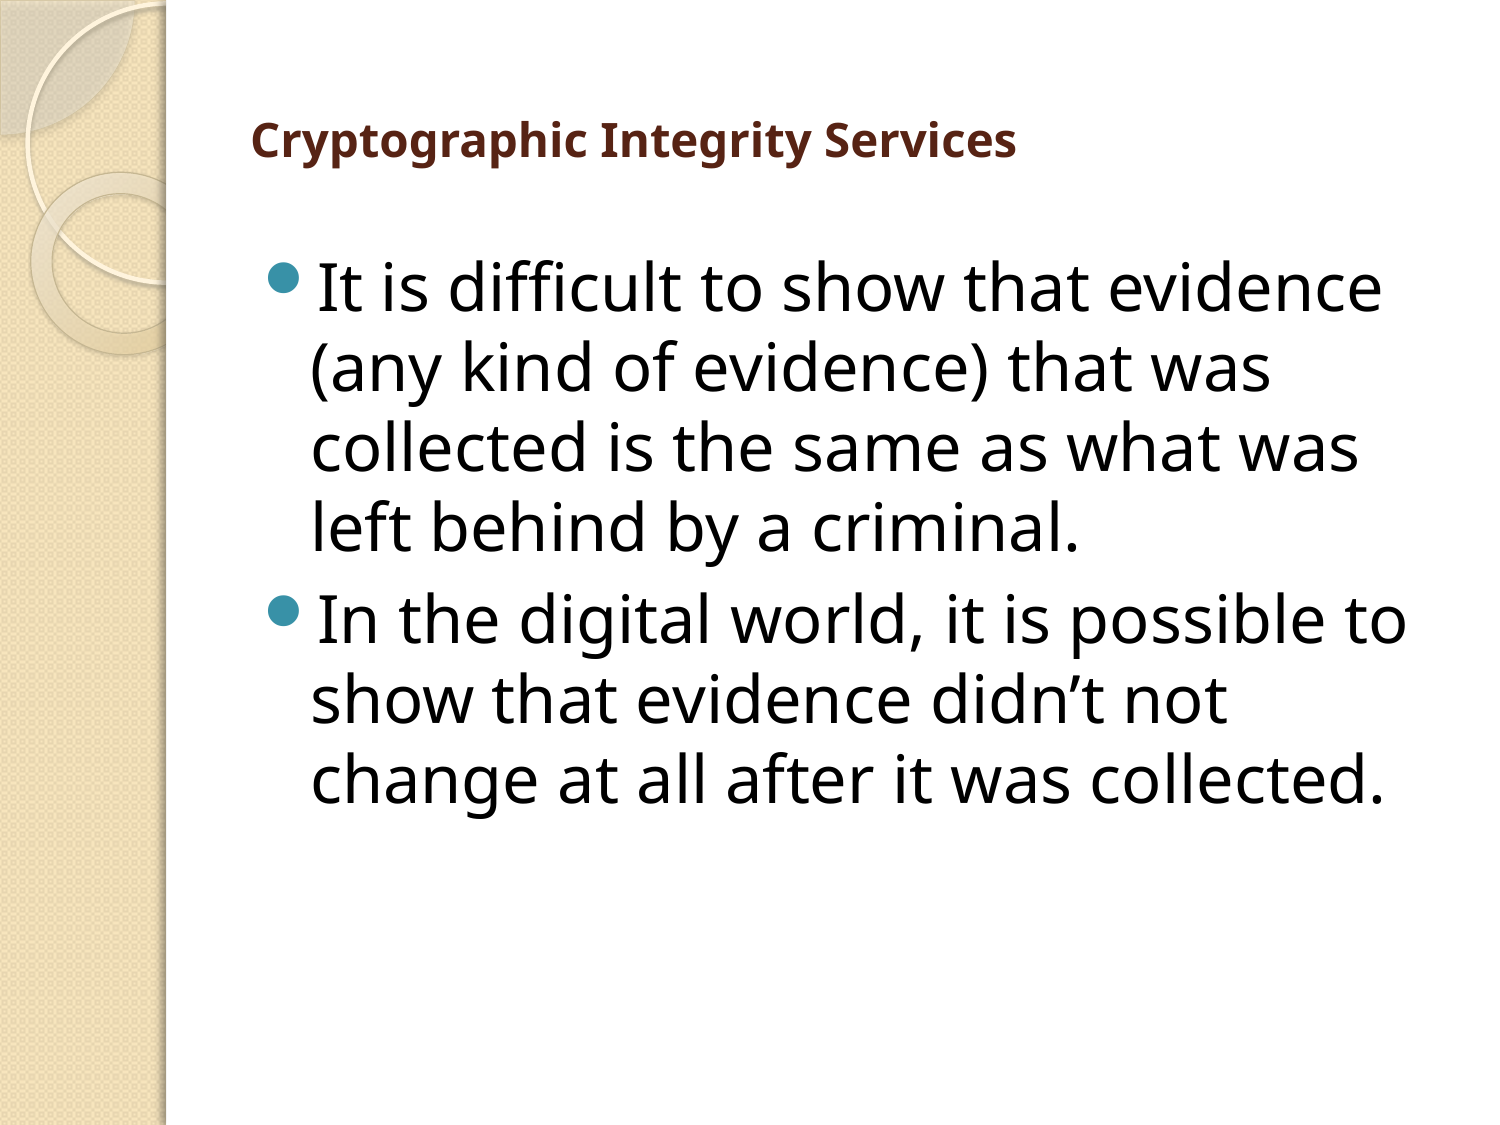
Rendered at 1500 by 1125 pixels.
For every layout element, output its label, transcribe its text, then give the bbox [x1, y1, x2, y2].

title Cryptographic Integrity Services [235, 45, 1466, 233]
list It is difficult to show that evidence (any kind of evidence) that was collected is the same as what was left behind by a criminal. In the digital world, it is possible to show that evidence didn’t not change at all after it was collected. [235, 237, 1466, 1025]
